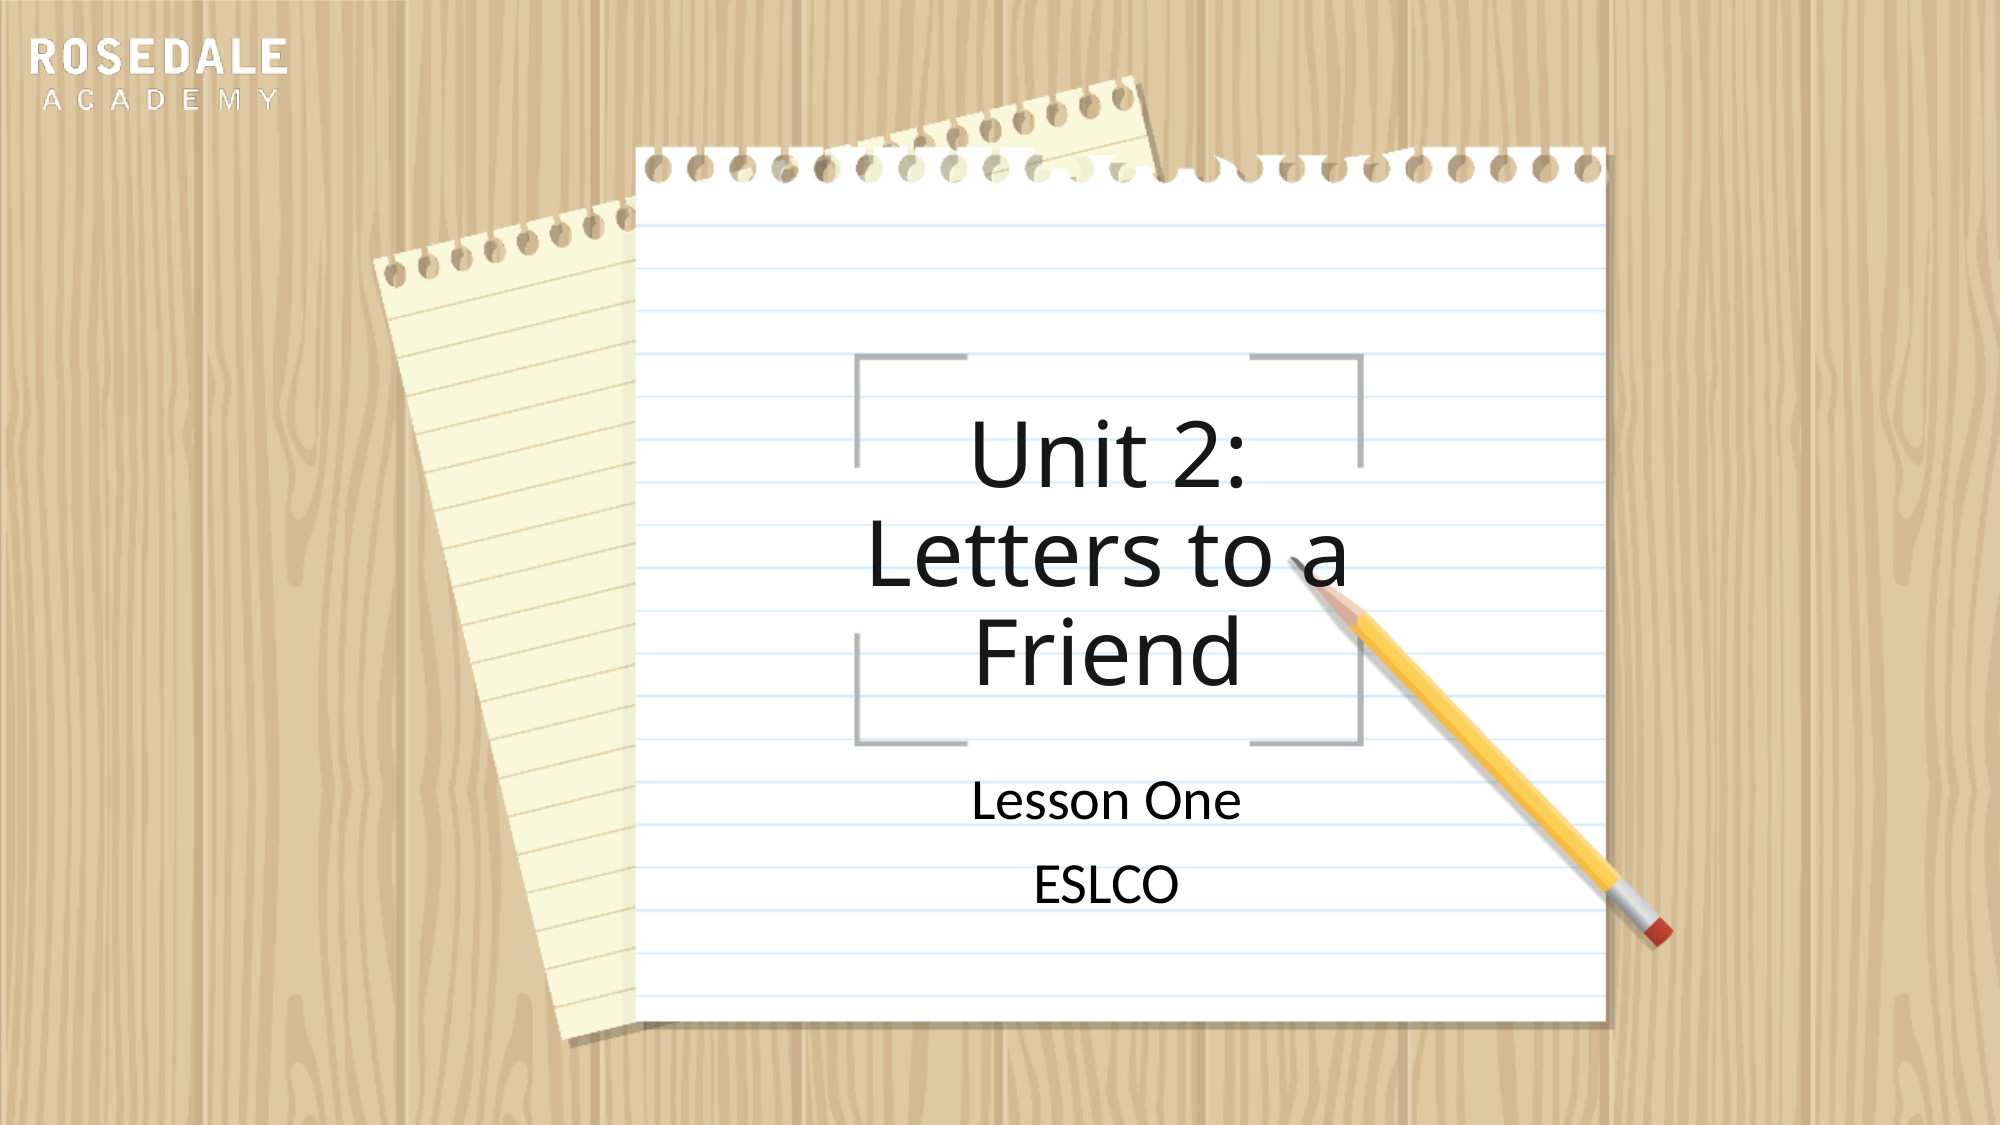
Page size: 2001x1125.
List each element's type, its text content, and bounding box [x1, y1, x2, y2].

title Unit 2: Letters to a Friend [826, 399, 1392, 716]
picture [0, 0, 2000, 1125]
subtitle Lesson One ESLCO [858, 762, 1355, 1050]
